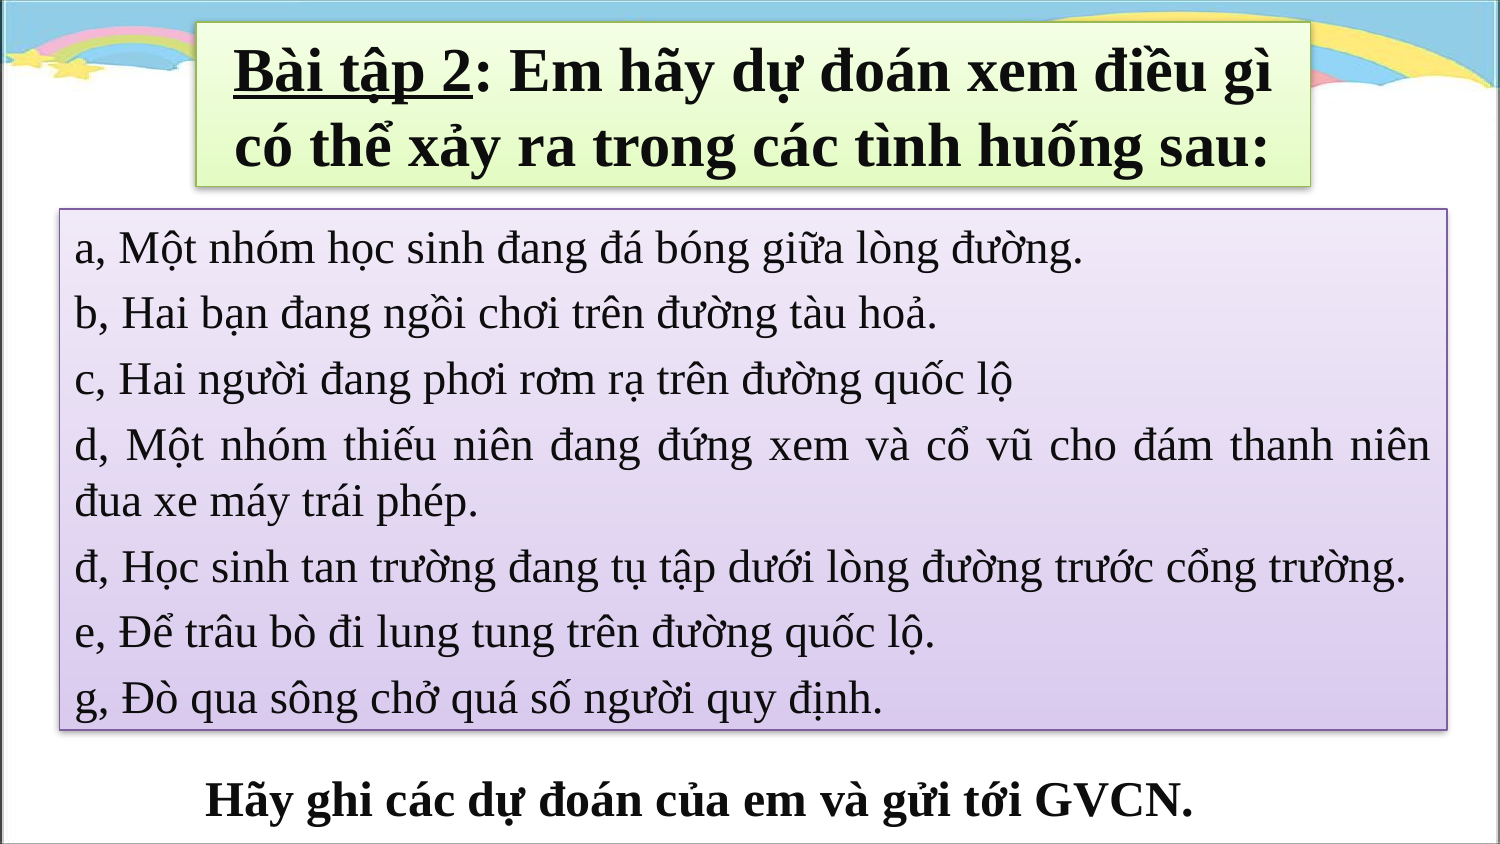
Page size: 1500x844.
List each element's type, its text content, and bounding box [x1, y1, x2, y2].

text_box a, Một nhóm học sinh đang đá bóng giữa lòng đường. b, Hai bạn đang ngồi chơi trên đường tàu hoả. c, Hai người đang phơi rơm rạ trên đường quốc lộ d, Một nhóm thiếu niên đang đứng xem và cổ vũ cho đám thanh niên đua xe máy trái phép. đ, Học sinh tan trường đang tụ tập dưới lòng đường trước cổng trường. e, Để trâu bò đi lung tung trên đường quốc lộ. g, Đò qua sông chở quá số người quy định. [59, 208, 1448, 731]
text_box Hãy ghi các dự đoán của em và gửi tới GVCN. [112, 759, 1288, 835]
picture [0, 0, 1500, 844]
text_box Bài tập 2: Em hãy dự đoán xem điều gì có thể xảy ra trong các tình huống sau: [195, 21, 1311, 187]
